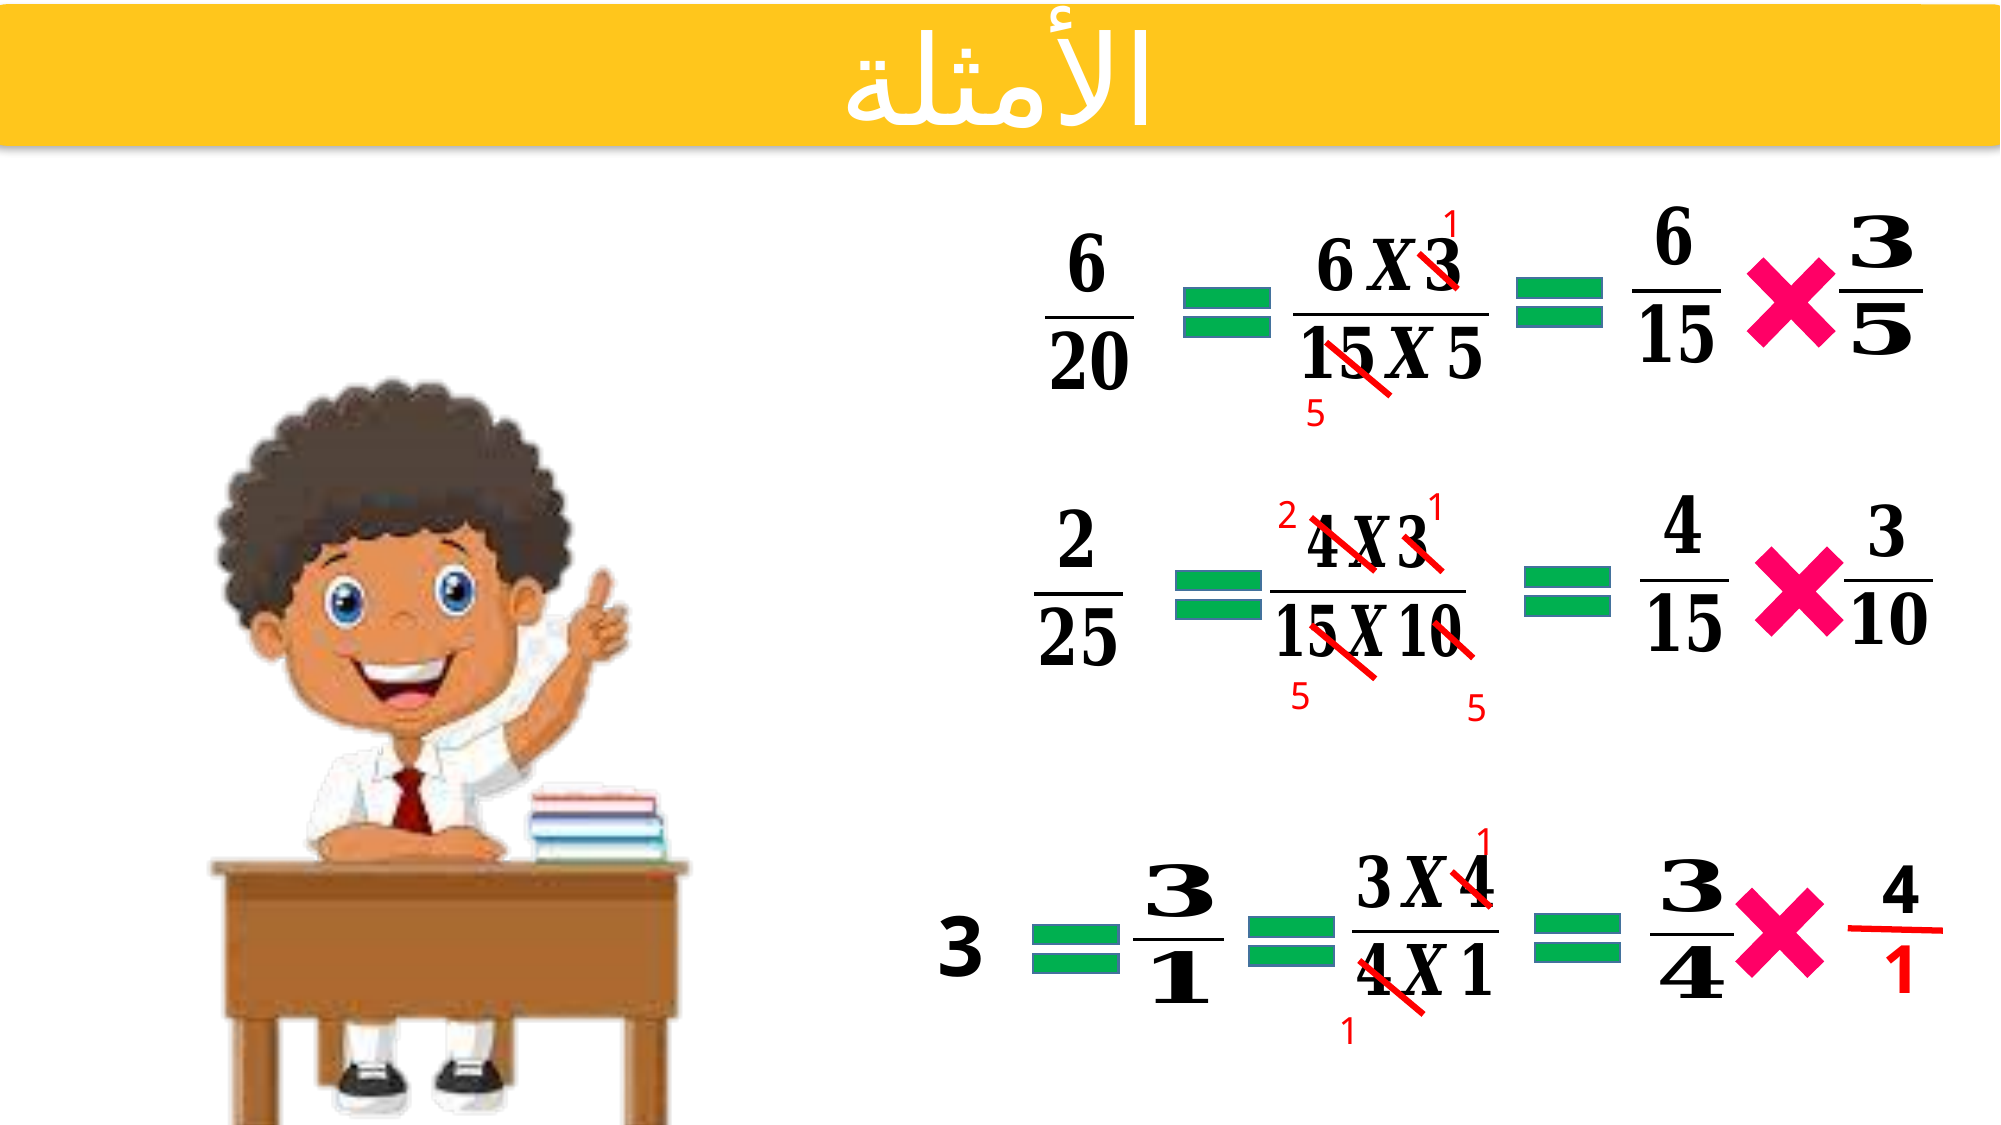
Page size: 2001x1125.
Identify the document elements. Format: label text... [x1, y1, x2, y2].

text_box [1310, 517, 1376, 572]
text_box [1359, 960, 1424, 1015]
text_box [1746, 257, 1836, 348]
text_box [1032, 924, 1120, 945]
text_box [1754, 546, 1844, 637]
text_box 4 [1840, 839, 1936, 919]
text_box [1248, 916, 1335, 938]
text_box [1183, 316, 1271, 338]
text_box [1451, 871, 1491, 908]
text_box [1310, 624, 1376, 679]
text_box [1403, 535, 1443, 572]
text_box 1 [1323, 1000, 1374, 1060]
text_box 1 [1411, 475, 1462, 536]
text_box 5 [1290, 381, 1341, 442]
text_box [1735, 887, 1825, 978]
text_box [1326, 342, 1391, 396]
text_box [1534, 942, 1621, 963]
text_box [1175, 570, 1262, 591]
text_box 1 [1426, 192, 1477, 253]
text_box 1 [1459, 810, 1510, 871]
text_box 5 [1451, 676, 1502, 736]
text_box [1524, 566, 1611, 588]
text_box الأمثلة [0, 3, 2000, 147]
text_box [1175, 599, 1262, 620]
text_box [1032, 953, 1120, 974]
text_box [1516, 277, 1603, 299]
text_box 2 [1262, 483, 1313, 543]
text_box 1 [1840, 919, 1936, 1014]
text_box 5 [1275, 664, 1326, 725]
text_box [1183, 287, 1271, 309]
text_box [1534, 913, 1621, 934]
picture [20, 374, 868, 1125]
text_box [1516, 306, 1603, 328]
text_box [1248, 945, 1335, 967]
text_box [1434, 622, 1474, 659]
text_box [1524, 595, 1611, 617]
text_box 3 [903, 885, 999, 1001]
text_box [1418, 253, 1458, 290]
